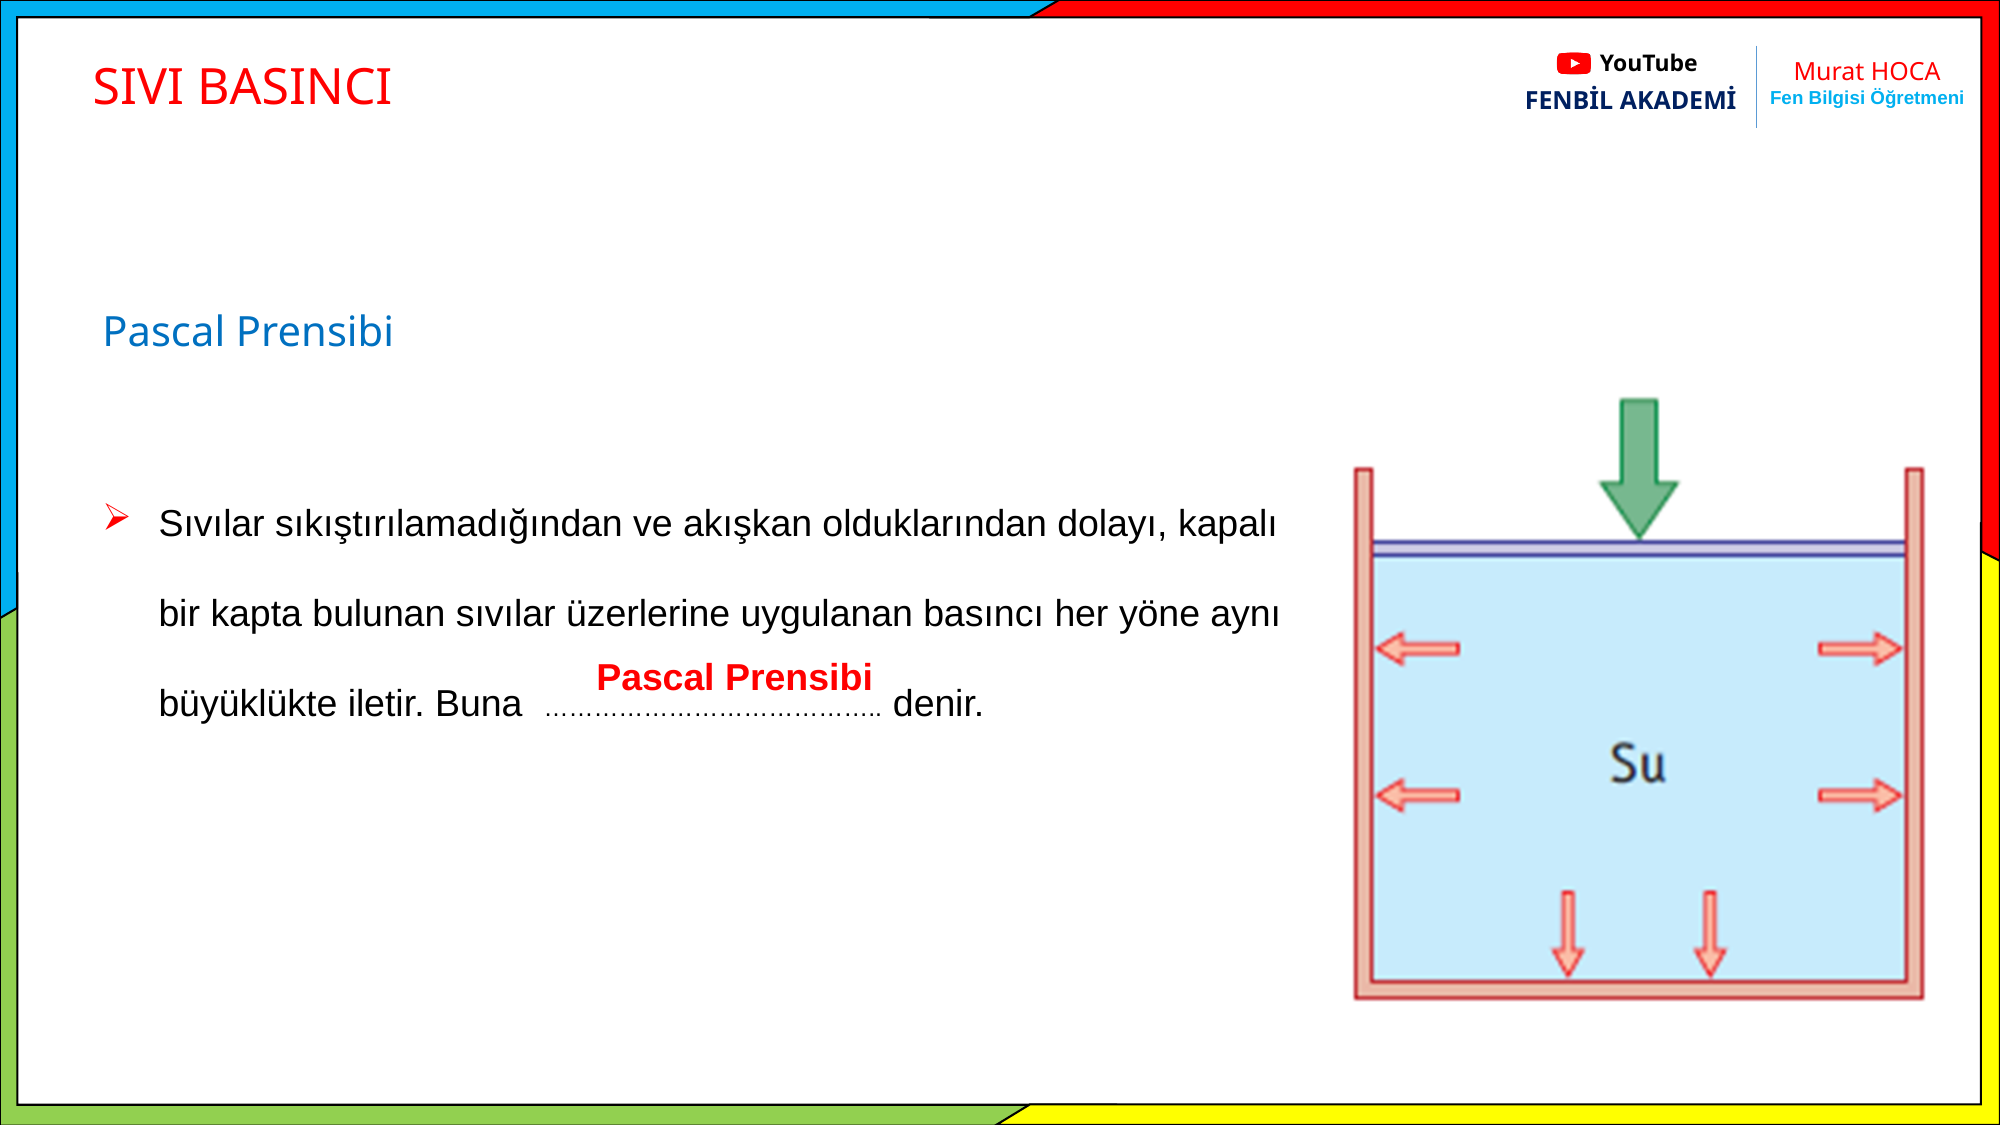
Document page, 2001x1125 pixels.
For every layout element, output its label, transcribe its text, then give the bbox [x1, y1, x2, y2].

text_box SIVI BASINCI [78, 46, 1413, 122]
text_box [1468, 41, 1981, 129]
text_box Pascal Prensibi [581, 645, 889, 706]
text_box Pascal Prensibi Sıvılar sıkıştırılamadığından ve akışkan olduklarından dolayı, kapalı bir kapta bulunan sıvılar üzerlerine uygulanan basıncı her yöne aynı büyüklükte iletir. Buna ………………………………….. denir. [87, 246, 1302, 732]
text_box [0, 0, 1061, 620]
picture [1344, 335, 1978, 1017]
text_box [994, 522, 2000, 1125]
text_box [0, 609, 1028, 1125]
text_box [1031, 0, 2000, 563]
